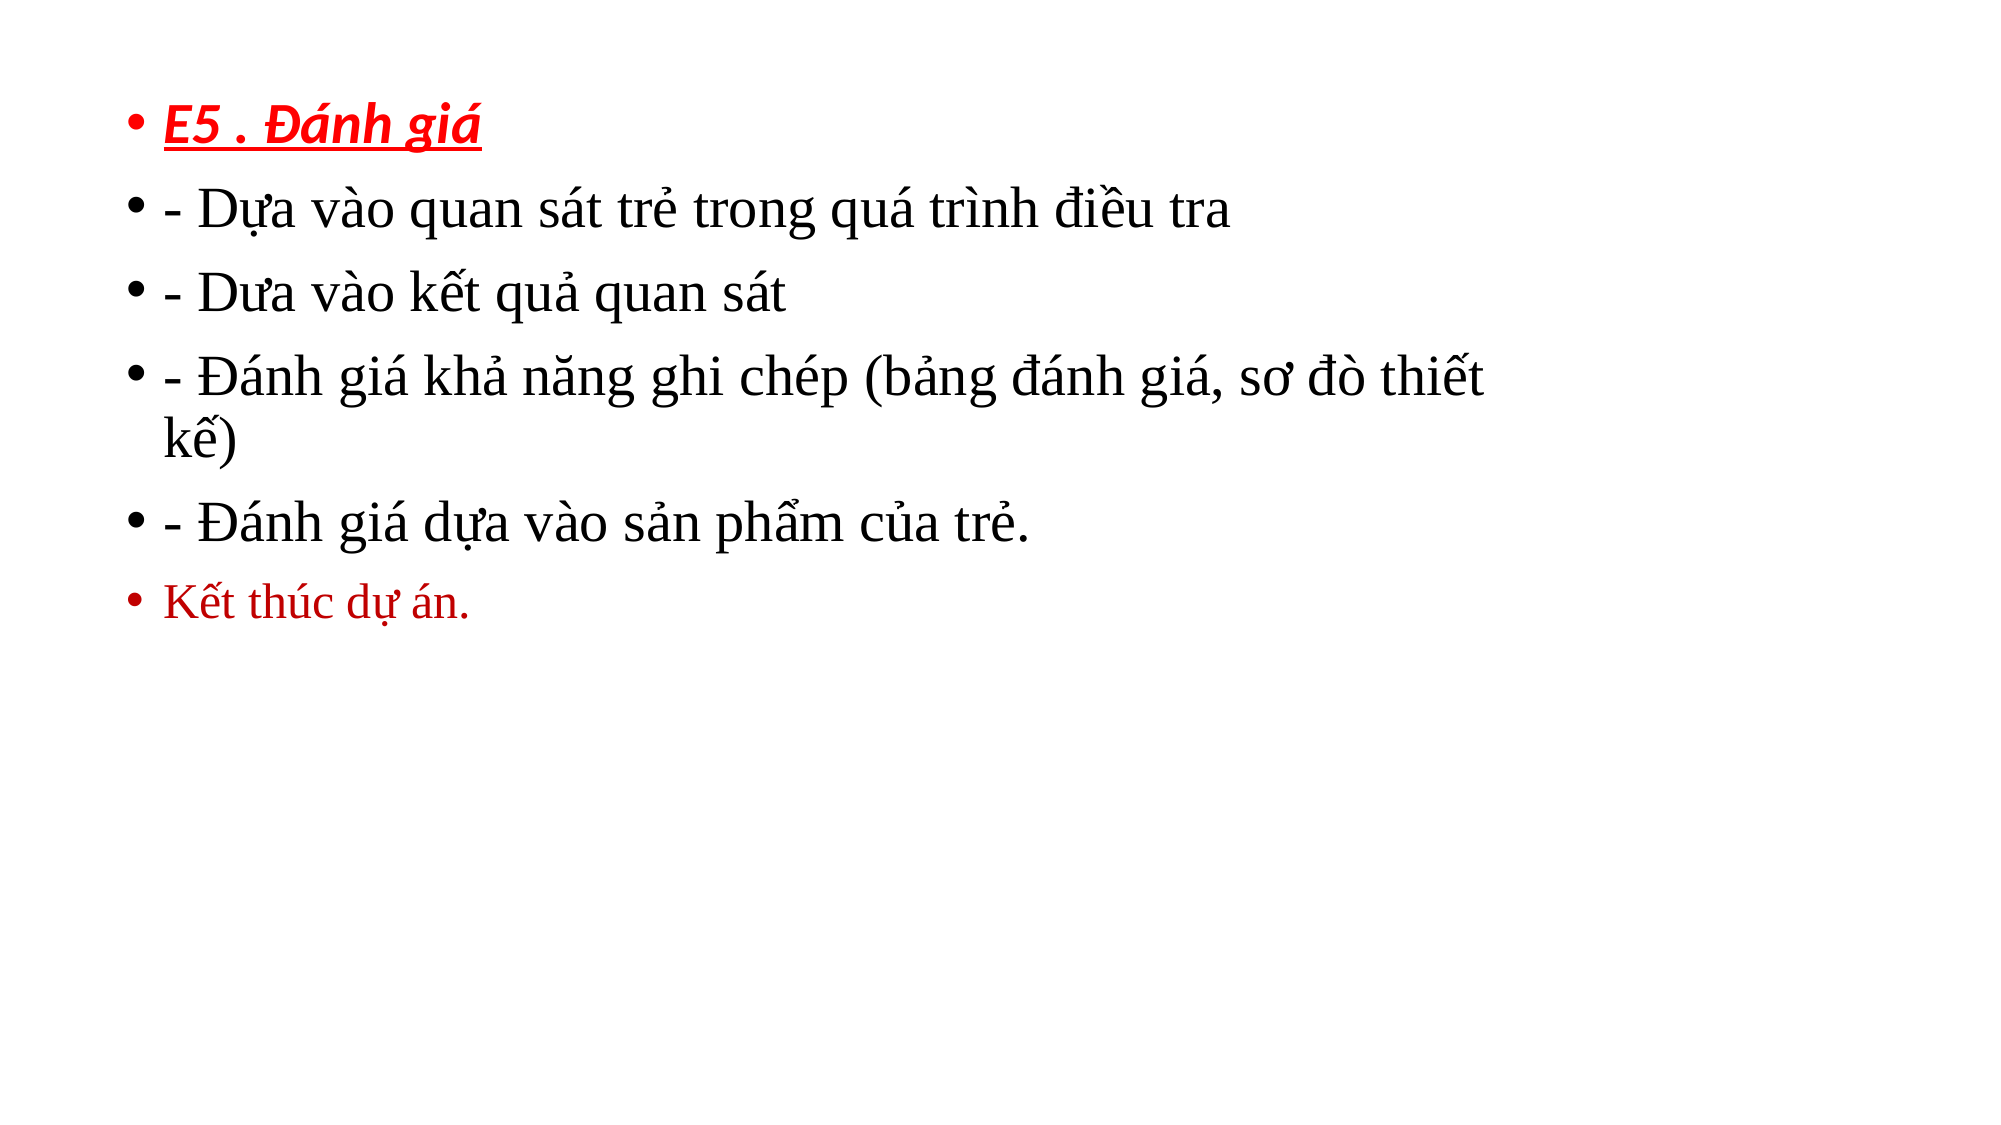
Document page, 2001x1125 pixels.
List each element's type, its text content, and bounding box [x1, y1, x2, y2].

list E5 . Đánh giá - Dựa vào quan sát trẻ trong quá trình điều tra - Dưa vào kết quả quan sát - Đánh giá khả năng ghi chép (bảng đánh giá, sơ đò thiết kế) - Đánh giá dựa vào sản phẩm của trẻ. Kết thúc dự án. [111, 85, 1522, 991]
